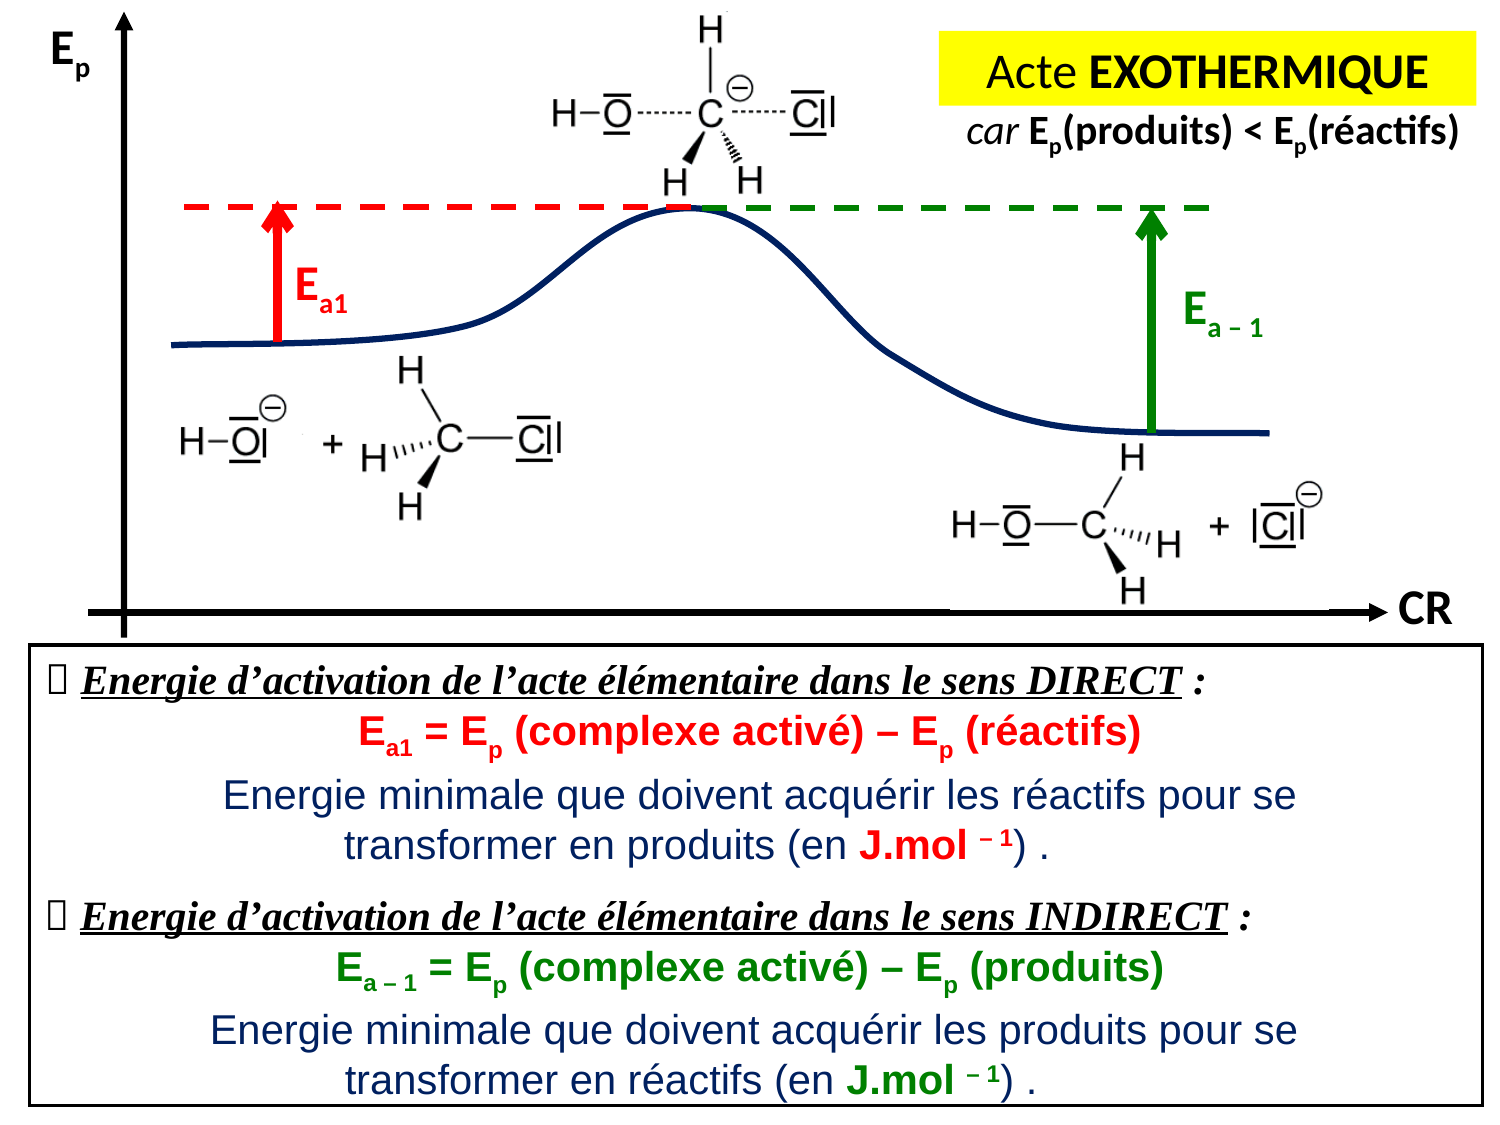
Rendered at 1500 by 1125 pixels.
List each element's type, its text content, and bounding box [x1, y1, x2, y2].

text_box Ea – 1 [1168, 267, 1279, 351]
text_box [282, 215, 1147, 433]
text_box Ea – 1 = Ep (complexe activé) – Ep (produits) [29, 932, 1471, 1006]
picture [548, 11, 842, 203]
text_box Ep [35, 7, 132, 85]
text_box Energie minimale que doivent acquérir les produits pour se transformer en réactifs (en J.mol – 1) . [41, 995, 1353, 1111]
text_box Ea1 = Ep (complexe activé) – Ep (réactifs) [29, 696, 1471, 771]
text_box Ea1 [282, 243, 364, 327]
text_box car Ep(produits) < Ep(réactifs) [951, 95, 1500, 167]
text_box [657, 209, 723, 213]
text_box  Energie d’activation de l’acte élémentaire dans le sens DIRECT :  Energie d’activation de l’acte élémentaire dans le sens INDIRECT : [29, 644, 1483, 1106]
text_box Energie minimale que doivent acquérir les réactifs pour se transformer en produits (en J.mol – 1) . [41, 760, 1365, 875]
picture [950, 438, 1330, 610]
text_box [1156, 424, 1270, 434]
text_box Acte EXOTHERMIQUE [938, 30, 1477, 106]
picture [170, 347, 574, 532]
text_box CR [1383, 567, 1480, 626]
